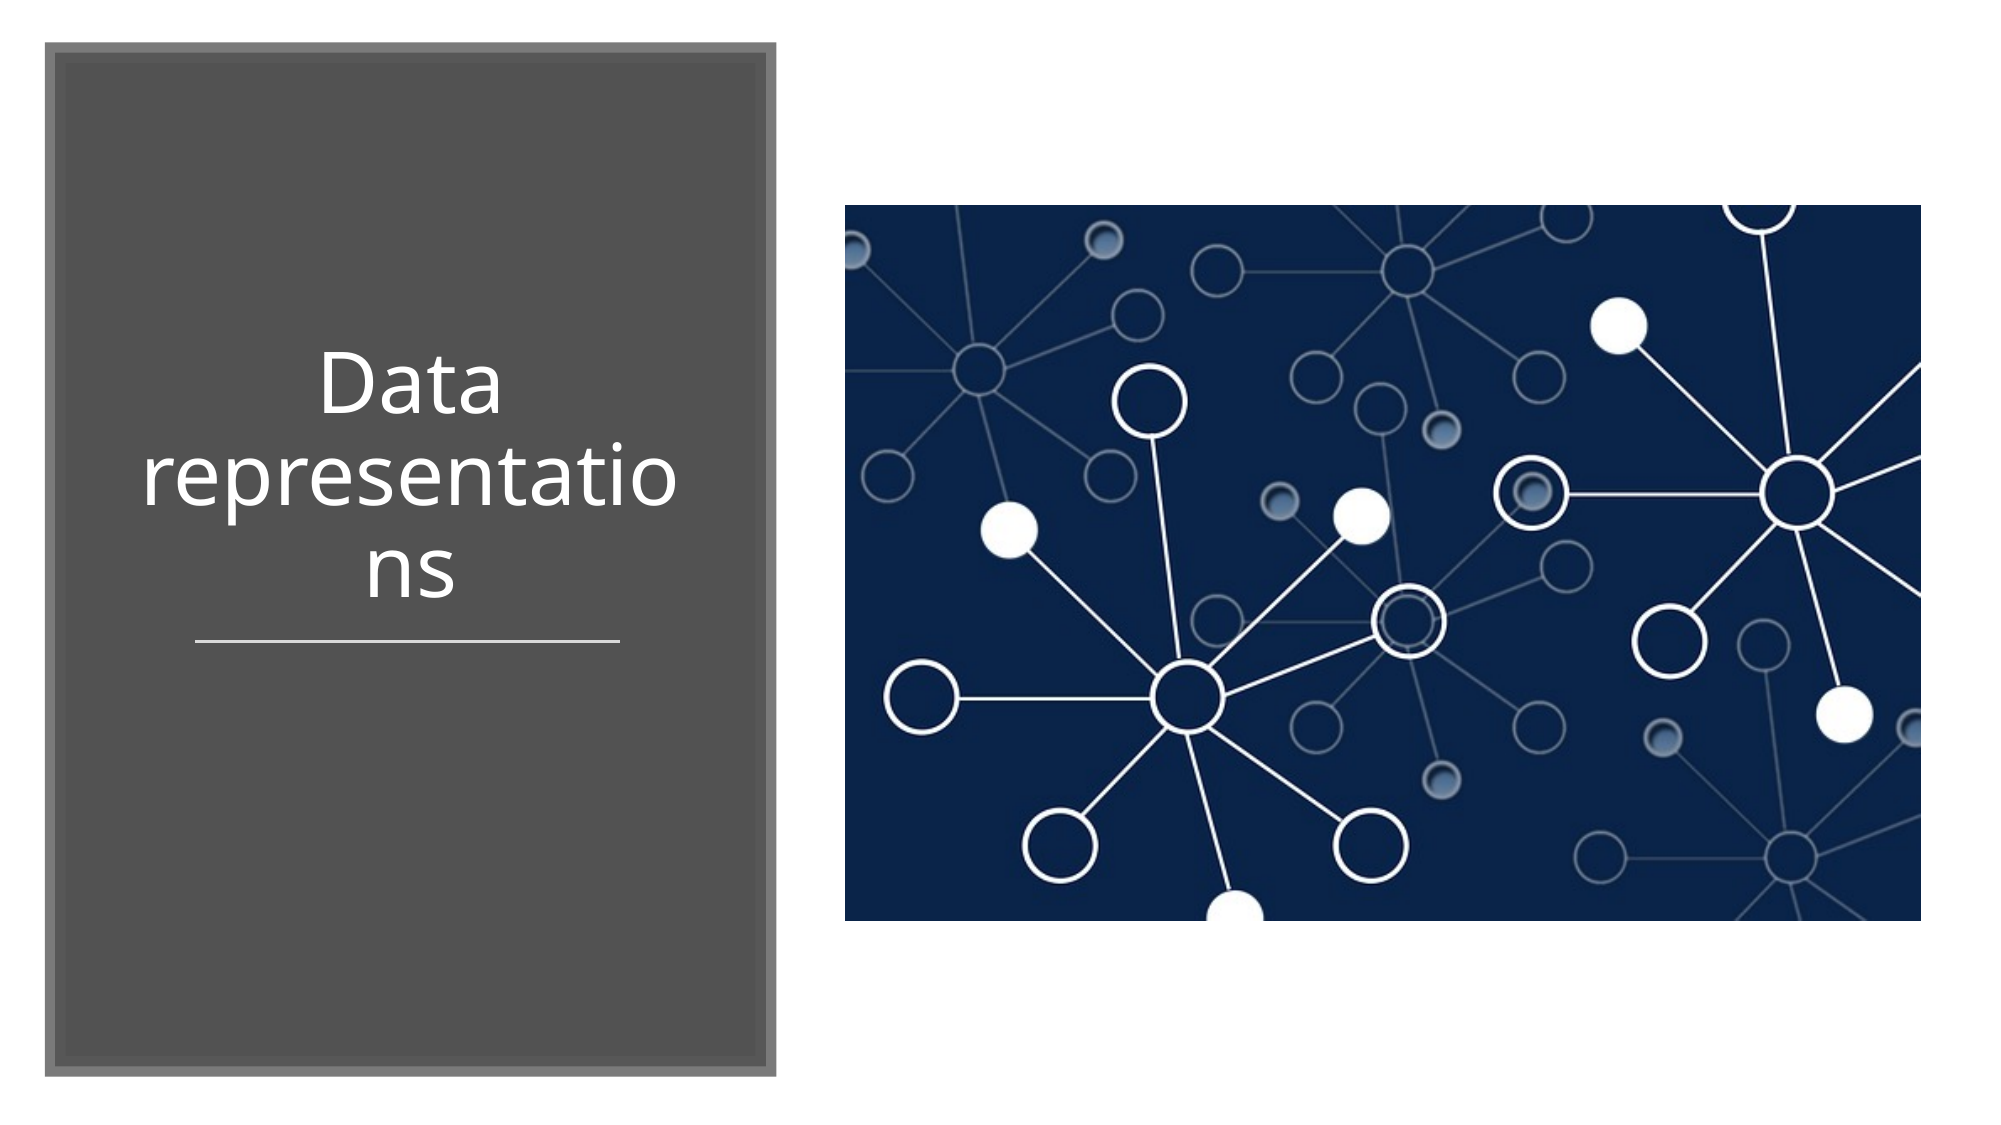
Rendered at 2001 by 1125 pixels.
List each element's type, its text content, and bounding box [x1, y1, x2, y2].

picture [845, 205, 1921, 921]
title Data representations [110, 149, 711, 624]
text_box [54, 52, 767, 1067]
